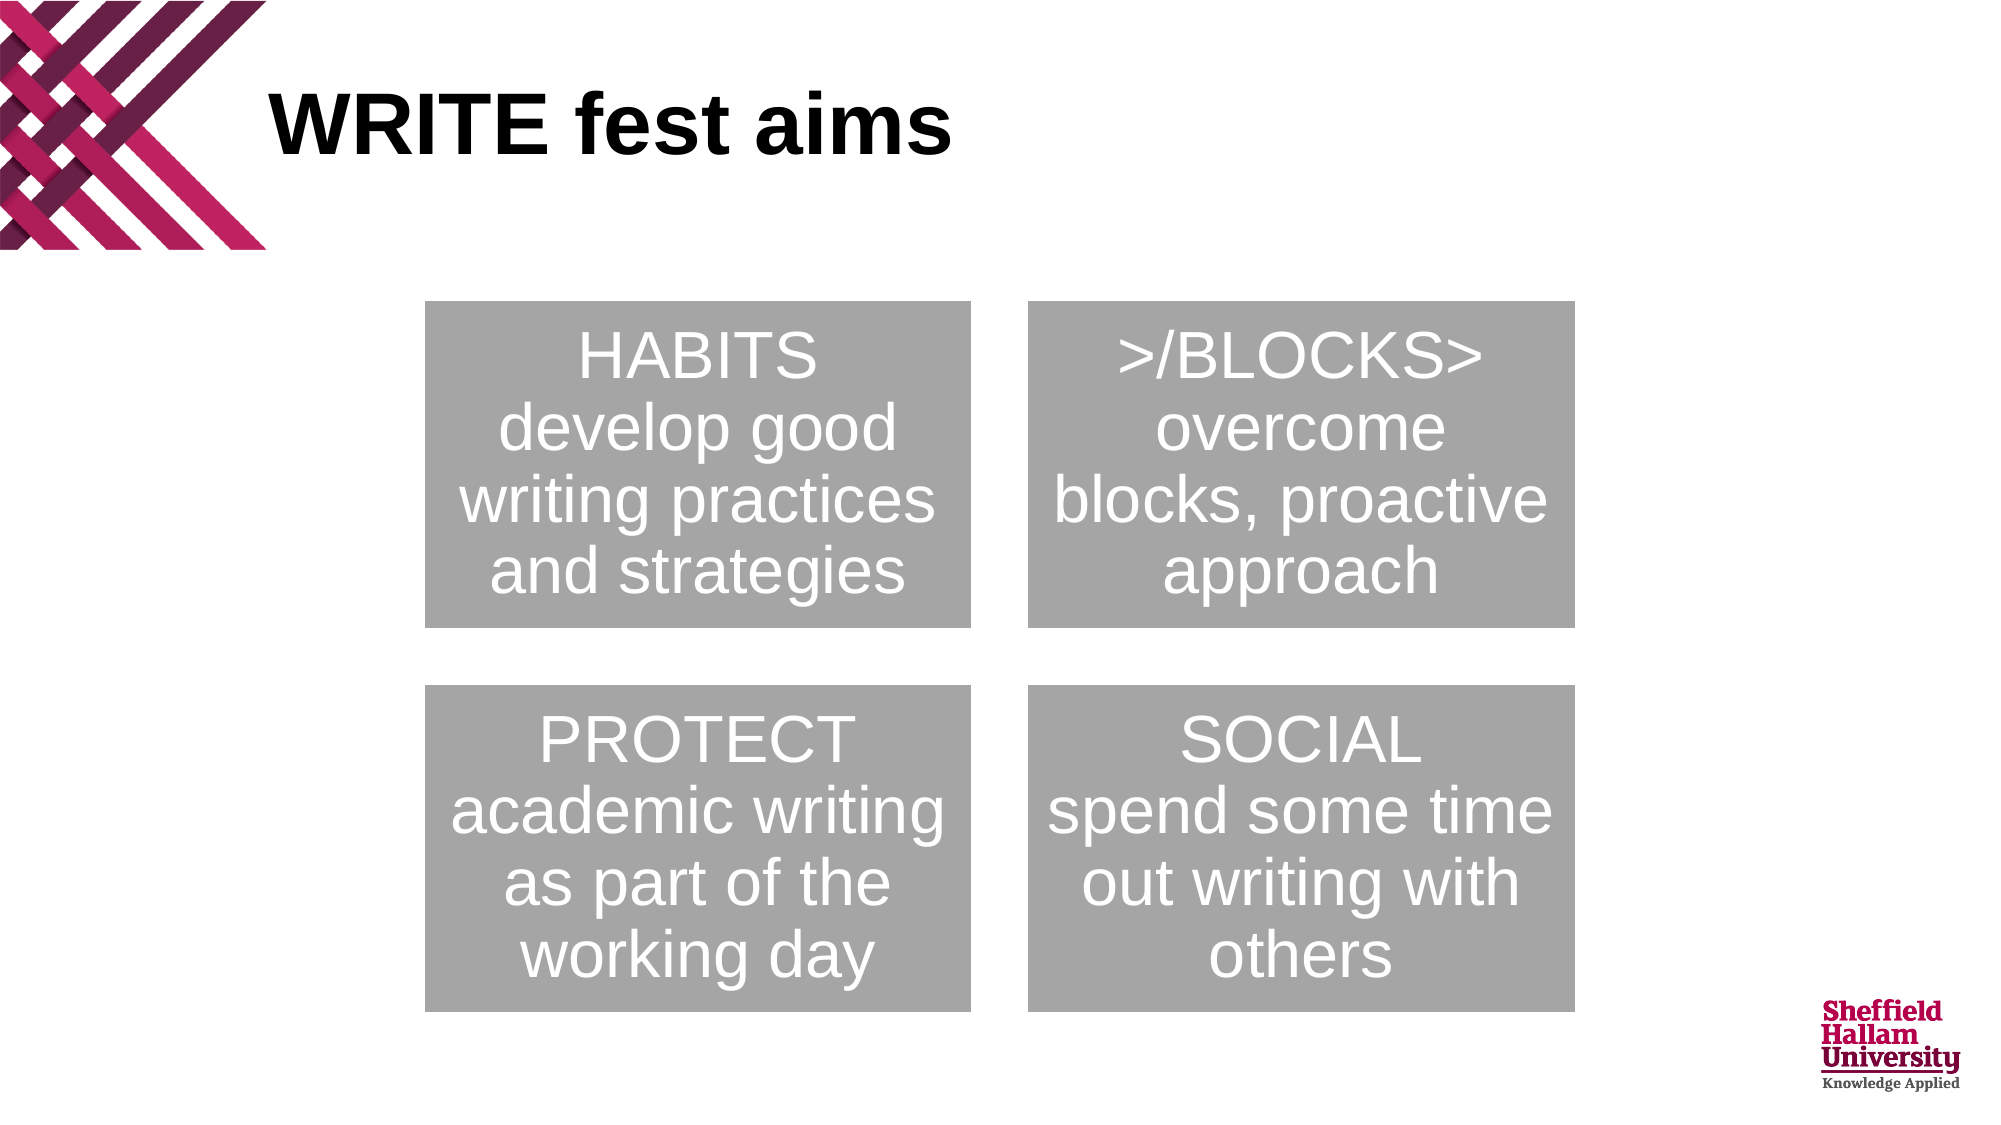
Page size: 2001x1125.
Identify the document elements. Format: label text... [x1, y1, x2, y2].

picture [0, 0, 298, 253]
title WRITE fest aims [253, 17, 1949, 235]
picture [1821, 999, 1961, 1092]
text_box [137, 299, 1863, 1014]
